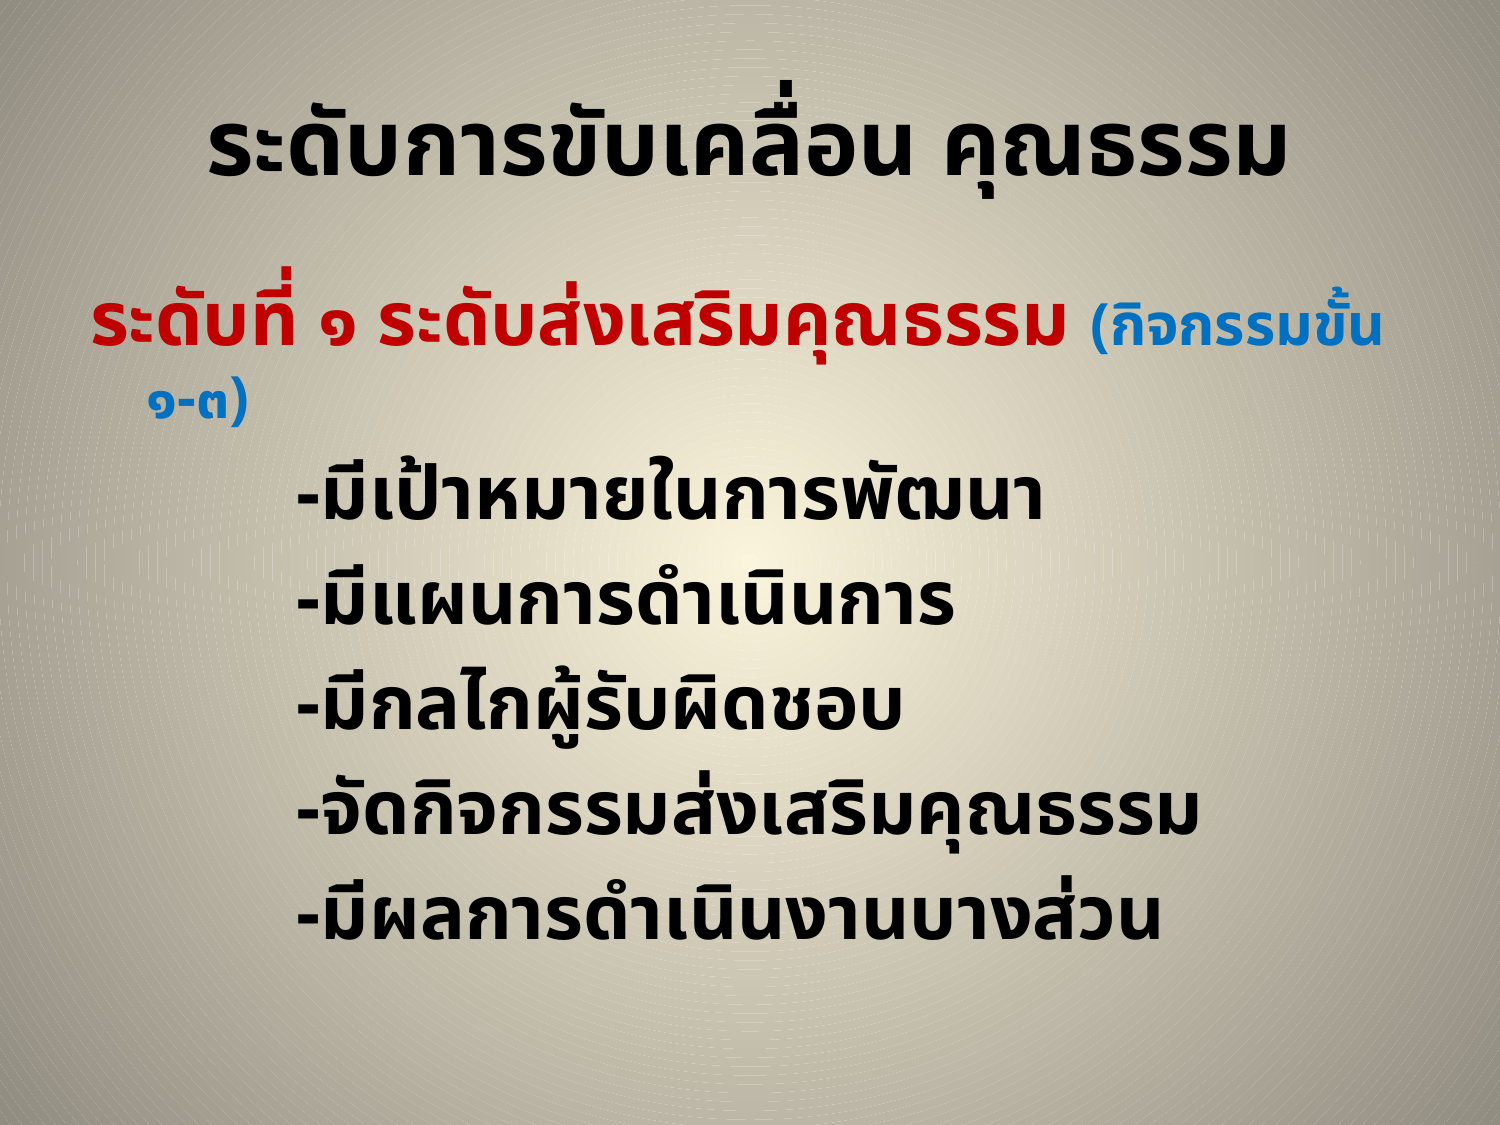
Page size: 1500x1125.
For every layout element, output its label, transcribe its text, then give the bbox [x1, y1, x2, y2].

list ระดับที่ ๑ ระดับส่งเสริมคุณธรรม (กิจกรรมขั้น ๑-๓) -มีเป้าหมายในการพัฒนา -มีแผนการดำเนินการ -มีกลไกผู้รับผิดชอบ -จัดกิจกรรมส่งเสริมคุณธรรม -มีผลการดำเนินงานบางส่วน [75, 262, 1425, 1005]
title ระดับการขับเคลื่อน คุณธรรม [75, 45, 1425, 233]
